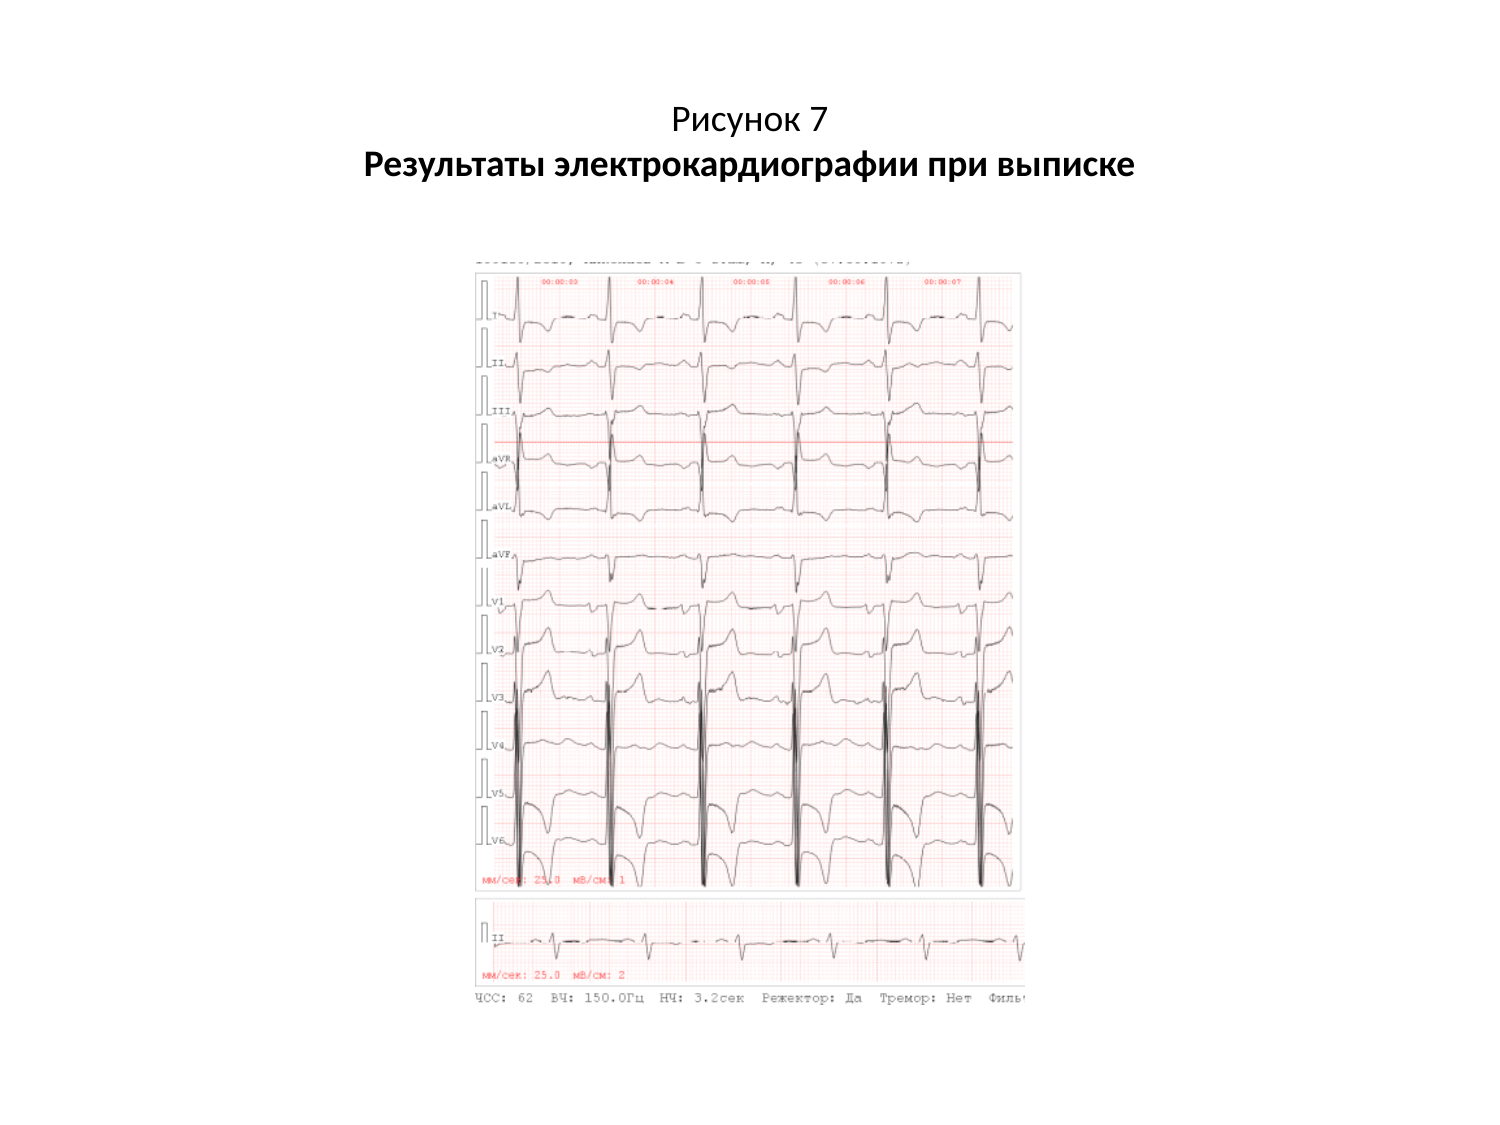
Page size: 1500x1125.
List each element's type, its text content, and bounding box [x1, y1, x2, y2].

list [474, 262, 1026, 1006]
title Рисунок 7 Результаты электрокардиографии при выписке [75, 45, 1425, 233]
